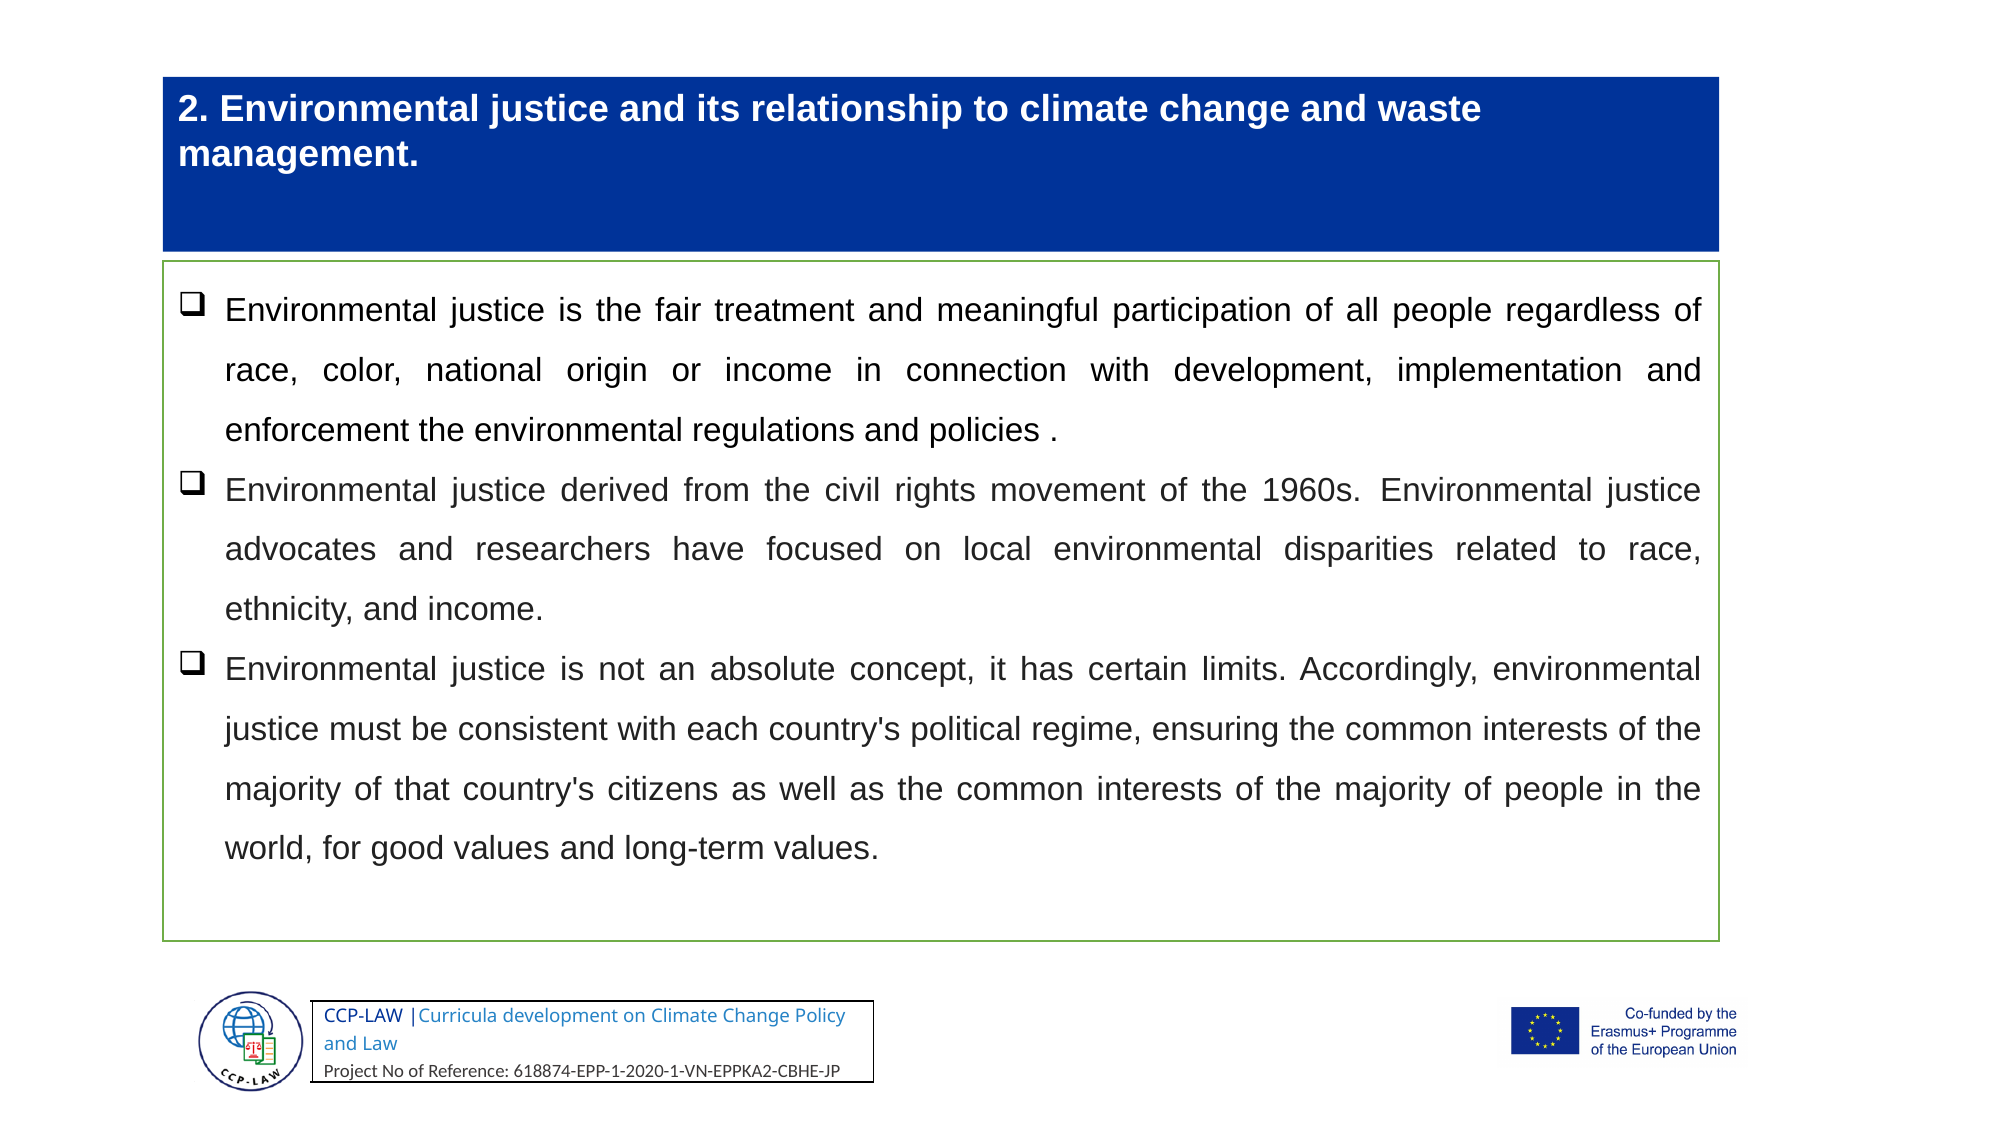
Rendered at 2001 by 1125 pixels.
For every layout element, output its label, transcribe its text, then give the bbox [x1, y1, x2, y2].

text_box Environmental justice is the fair treatment and meaningful participation of all people regardless of race, color, national origin or income in connection with development, implementation and enforcement the environmental regulations and policies . Environmental justice derived from the civil rights movement of the 1960s. Environmental justice advocates and researchers have focused on local environmental disparities related to race, ethnicity, and income. Environmental justice is not an absolute concept, it has certain limits. Accordingly, environmental justice must be consistent with each country's political regime, ensuring the common interests of the majority of that country's citizens as well as the common interests of the majority of people in the world, for good values ​​and long-term values. [162, 261, 1720, 942]
picture [1497, 997, 1748, 1068]
text_box 2. Environmental justice and its relationship to climate change and waste management. [162, 76, 1720, 252]
picture [195, 984, 310, 1095]
